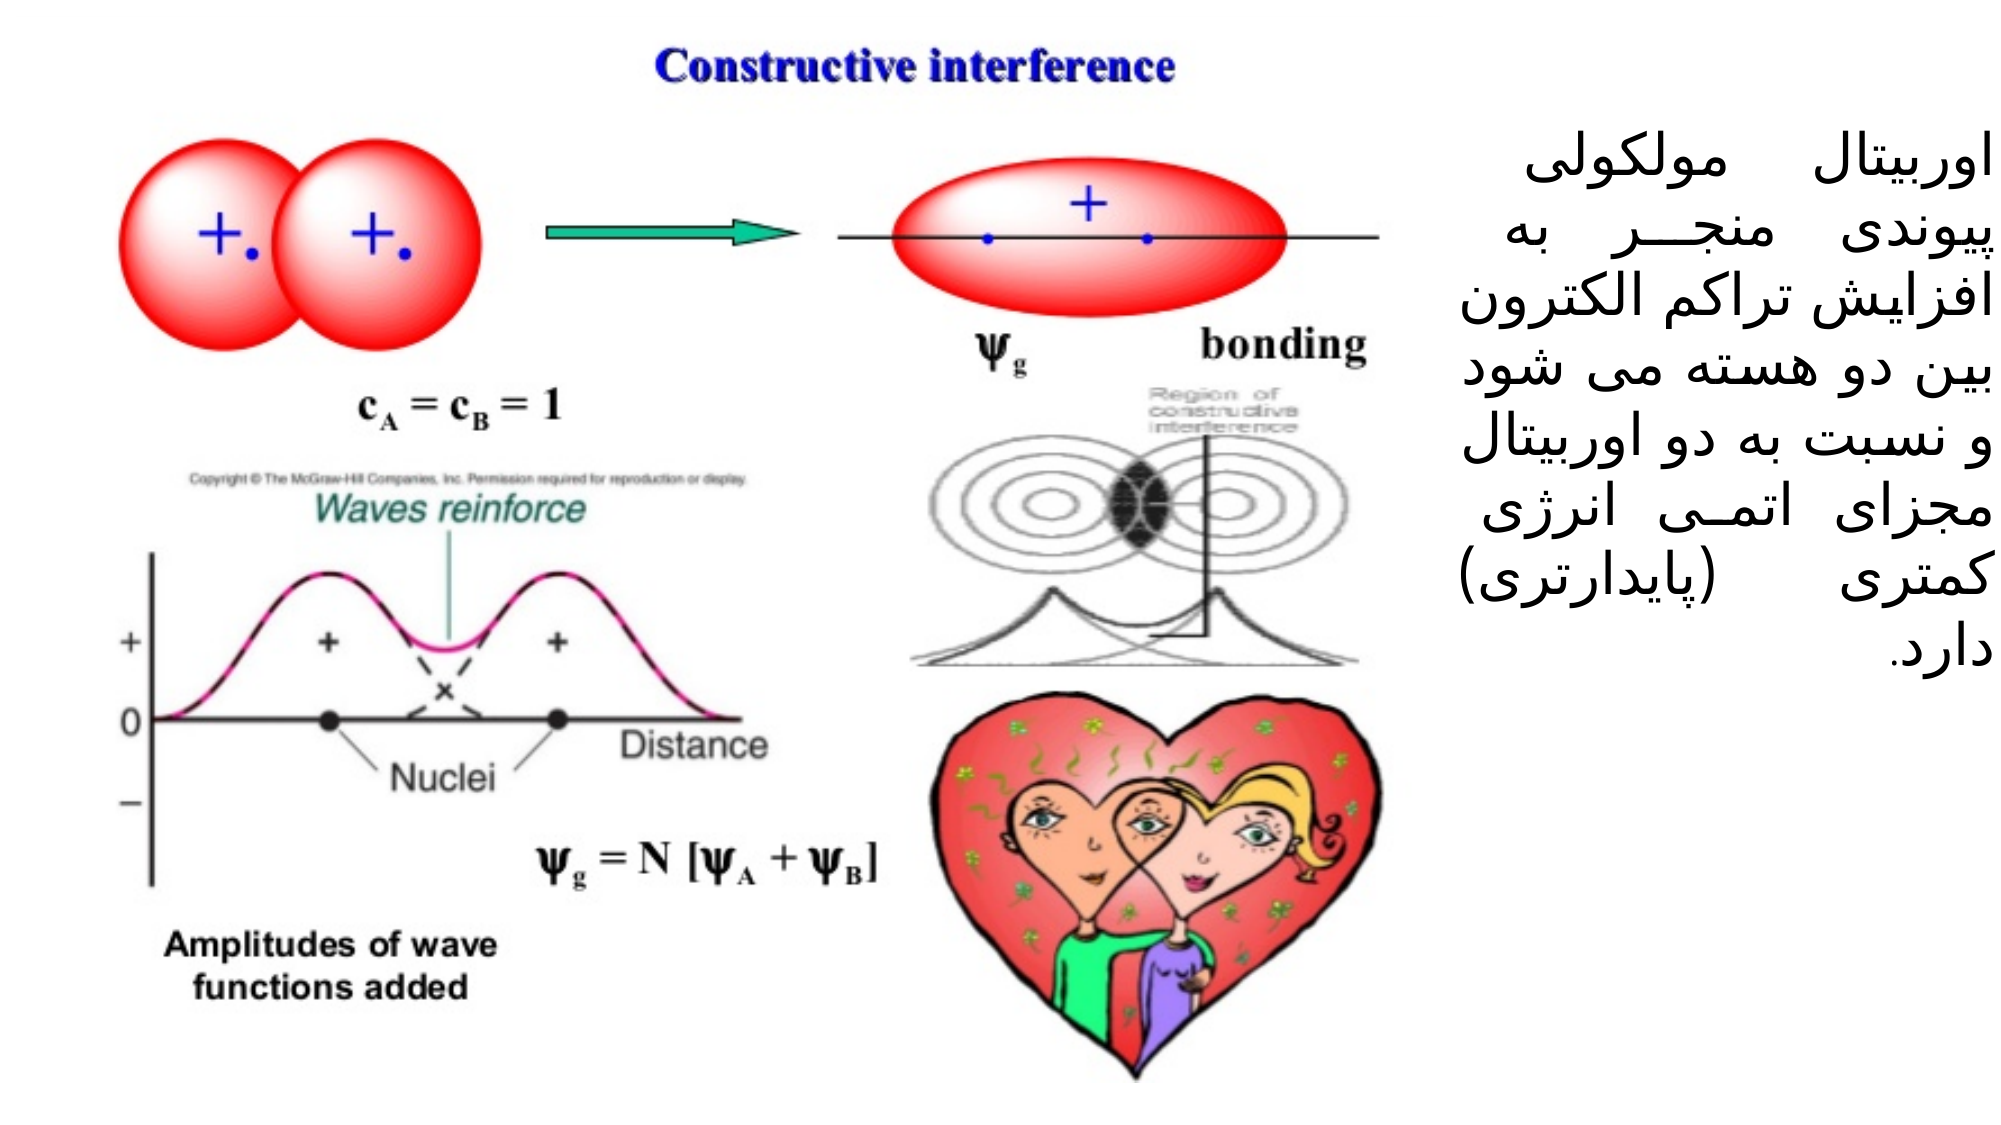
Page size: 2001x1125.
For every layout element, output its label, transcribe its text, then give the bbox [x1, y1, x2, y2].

text_box اوربیتال مولکولی پیوندی منجر به افزایش تراکم الکترون بین دو هسته می شود و نسبت به دو اوربیتال مجزای اتمی انرژی کمتری (پایدارتری) دارد. [1443, 109, 2000, 684]
picture [15, 15, 1443, 1083]
